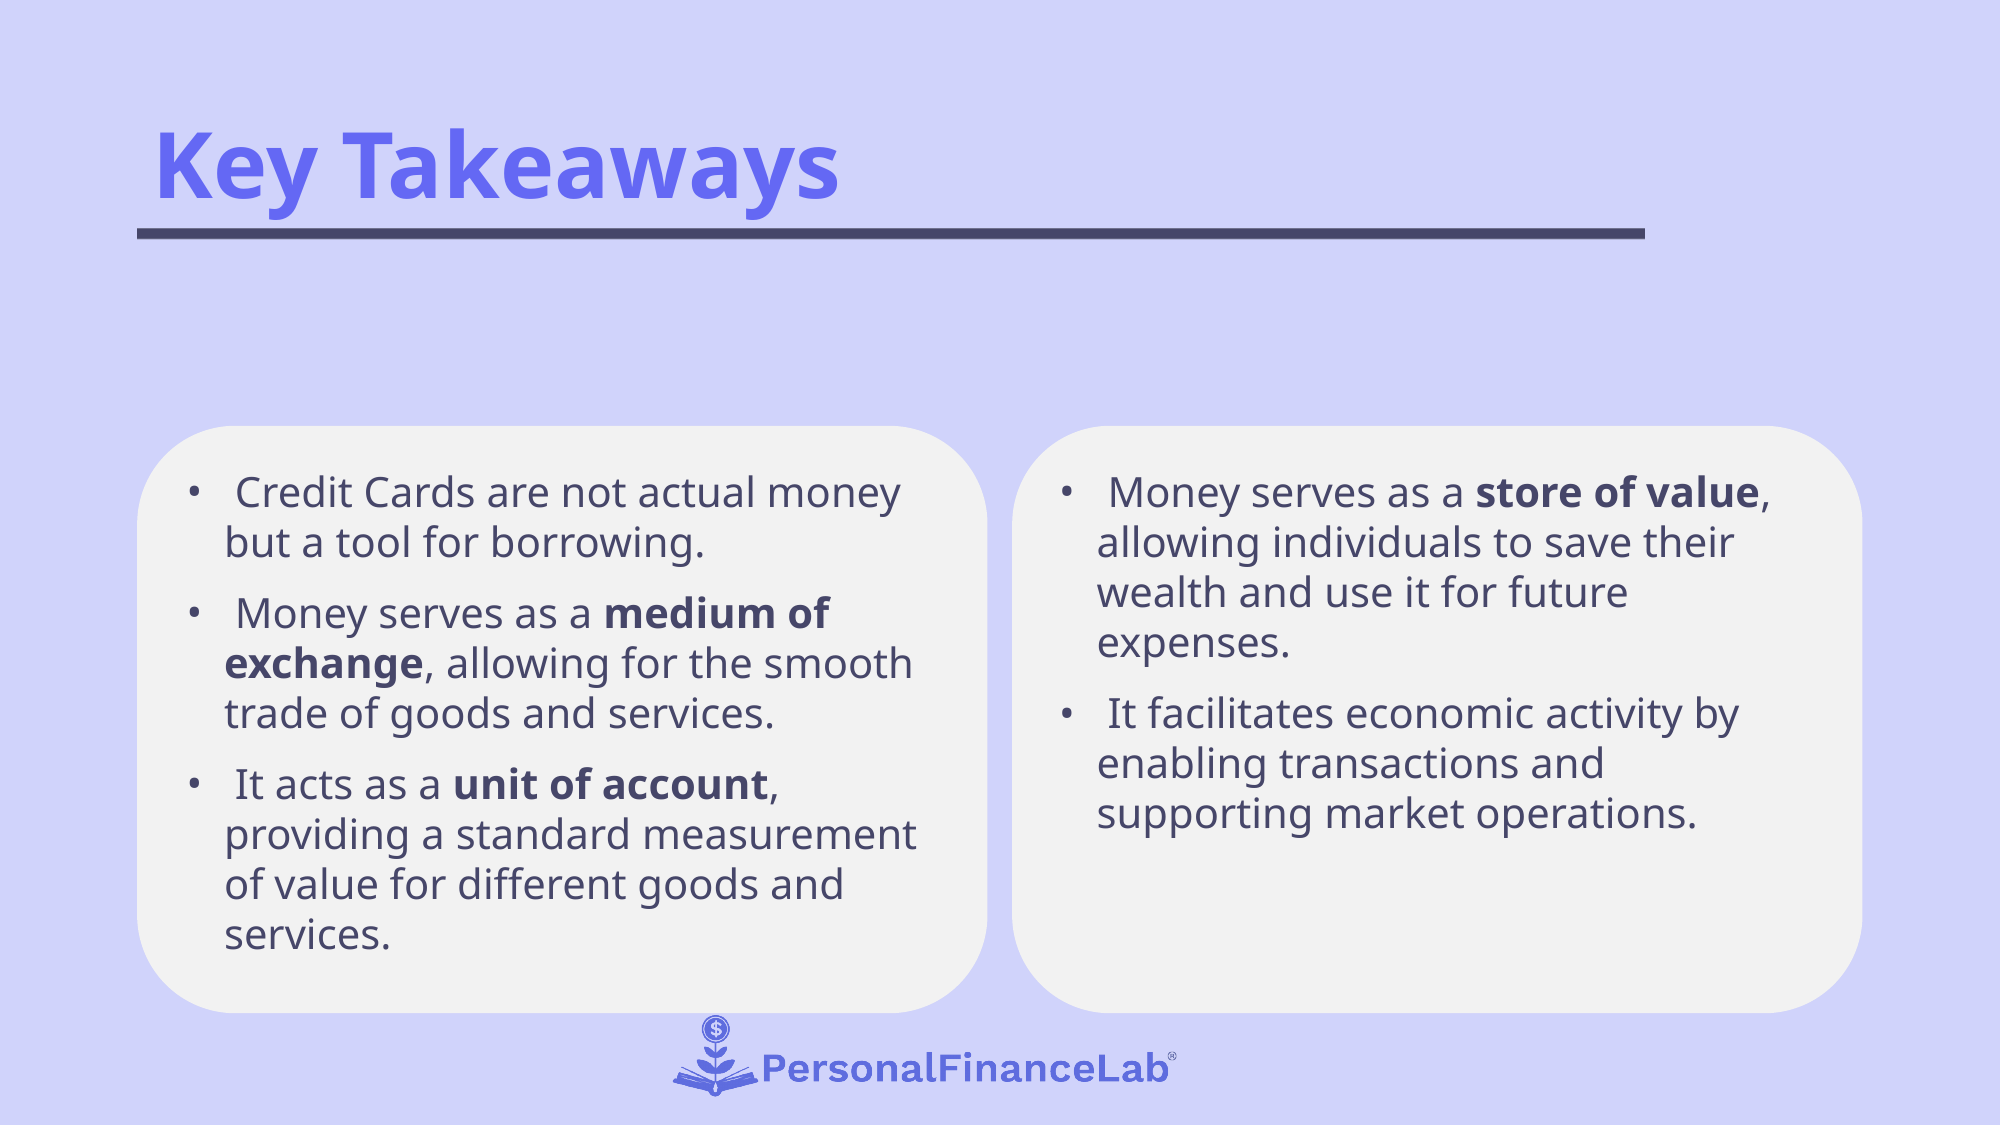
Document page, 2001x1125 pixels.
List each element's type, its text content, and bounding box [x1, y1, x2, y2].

picture [671, 1013, 1177, 1098]
text_box [735, 1046, 1203, 1113]
list Money serves as a store of value, allowing individuals to save their wealth and use it for future expenses. It facilitates economic activity by enabling transactions and supporting market operations. [1044, 458, 1829, 978]
list Credit Cards are not actual money but a tool for borrowing. Money serves as a medium of exchange, allowing for the smooth trade of goods and services. It acts as a unit of account, providing a standard measurement of value for different goods and services. [171, 458, 956, 978]
title Key Takeaways [137, 59, 1863, 278]
